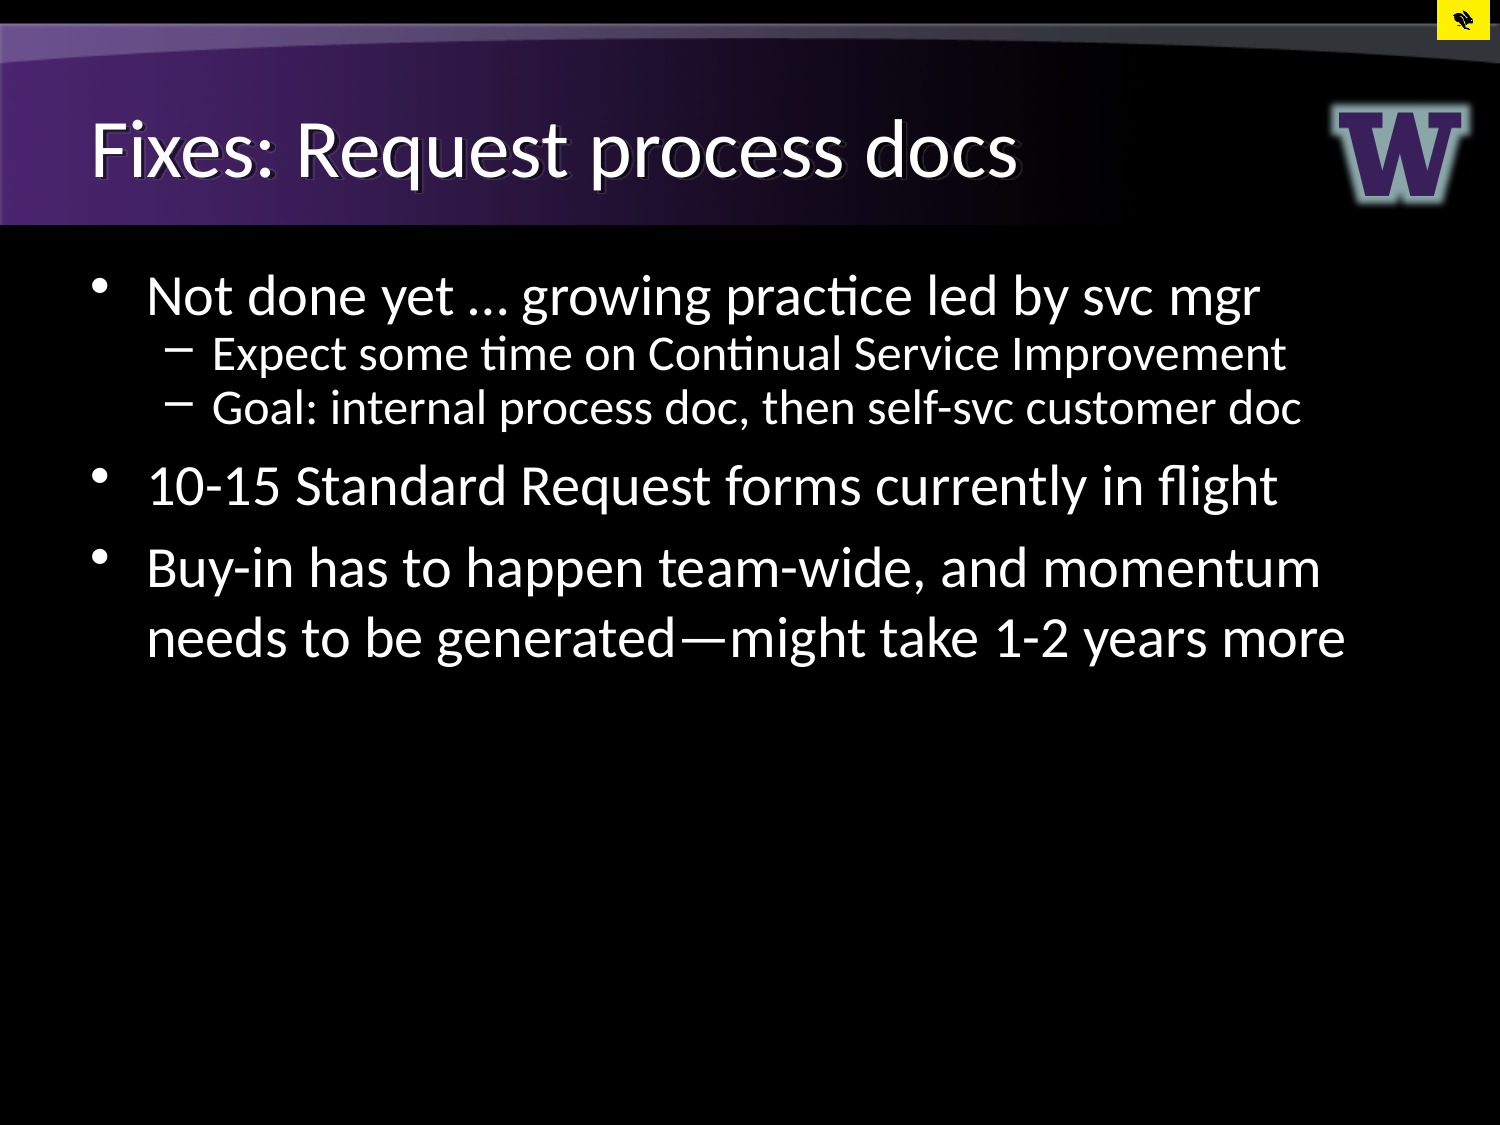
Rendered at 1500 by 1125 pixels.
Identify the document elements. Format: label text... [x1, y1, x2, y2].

title Fixes: Request process docs [74, 74, 1326, 213]
list Not done yet … growing practice led by svc mgr Expect some time on Continual Service Improvement Goal: internal process doc, then self-svc customer doc 10-15 Standard Request forms currently in flight Buy-in has to happen team-wide, and momentum needs to be generated—might take 1-2 years more [74, 249, 1426, 1088]
picture [0, 0, 1500, 225]
